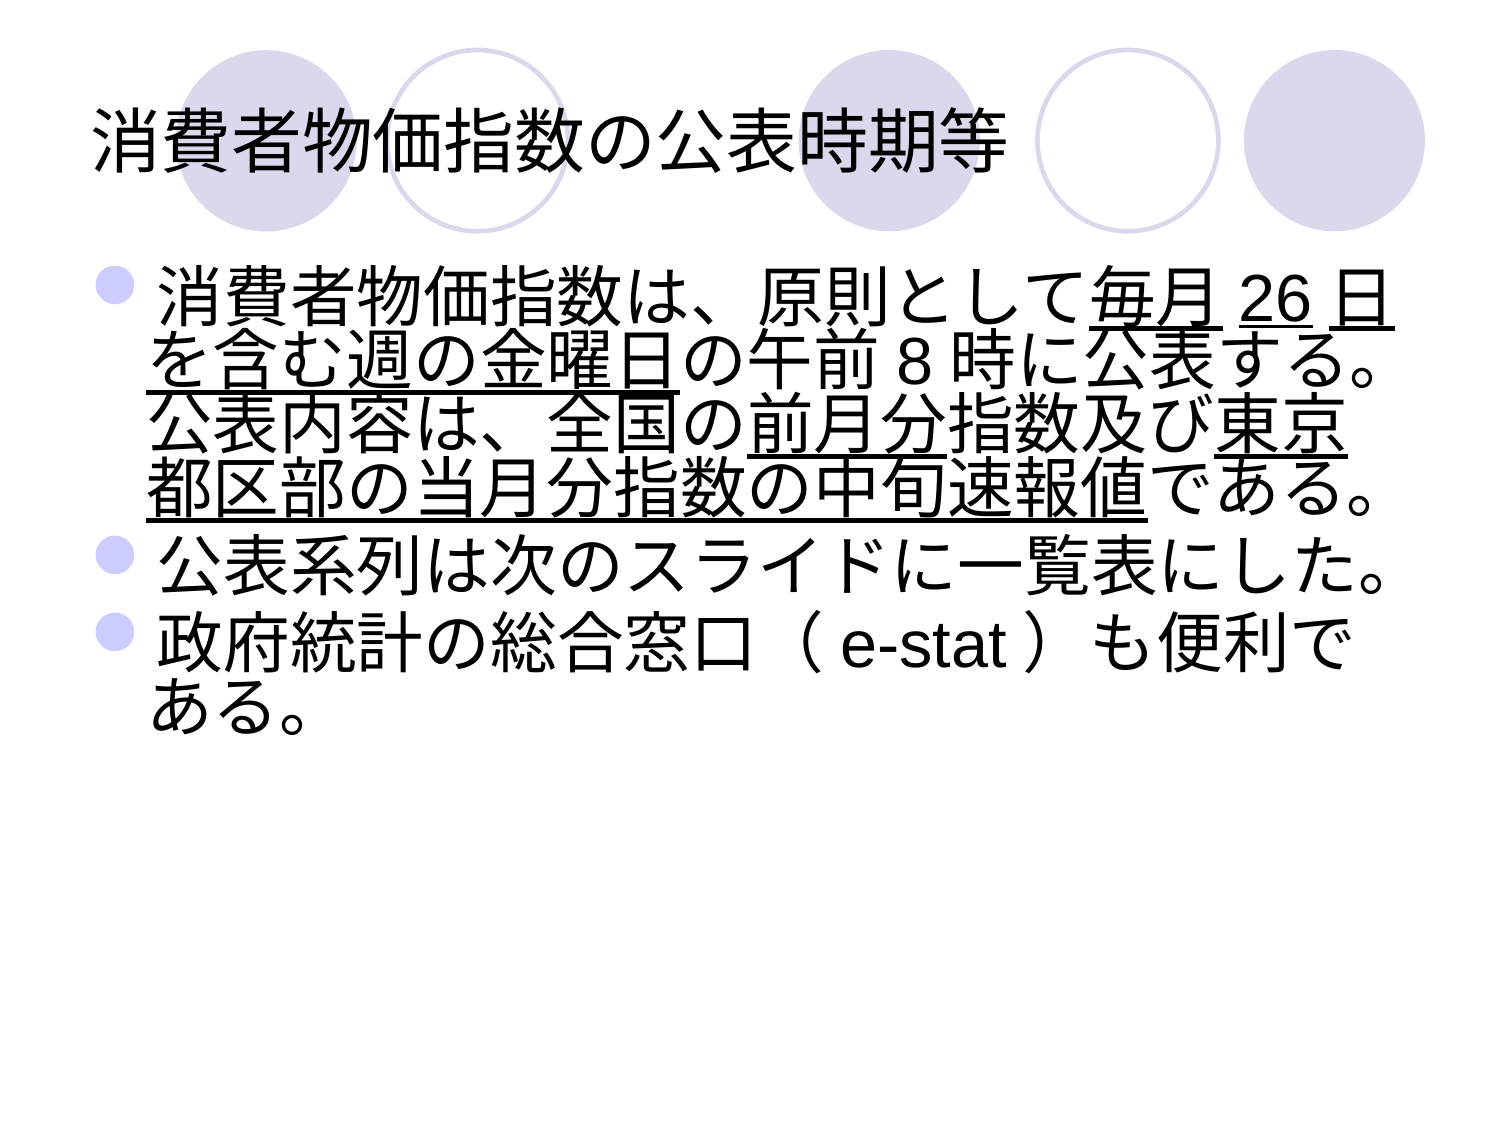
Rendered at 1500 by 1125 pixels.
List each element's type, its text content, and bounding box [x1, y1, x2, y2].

title 消費者物価指数の公表時期等 [75, 45, 1425, 233]
list 消費者物価指数は、原則として毎月26日を含む週の金曜日の午前8時に公表する。公表内容は、全国の前月分指数及び東京都区部の当月分指数の中旬速報値である。 公表系列は次のスライドに一覧表にした。 政府統計の総合窓口（e-stat）も便利である。 [75, 262, 1412, 1059]
